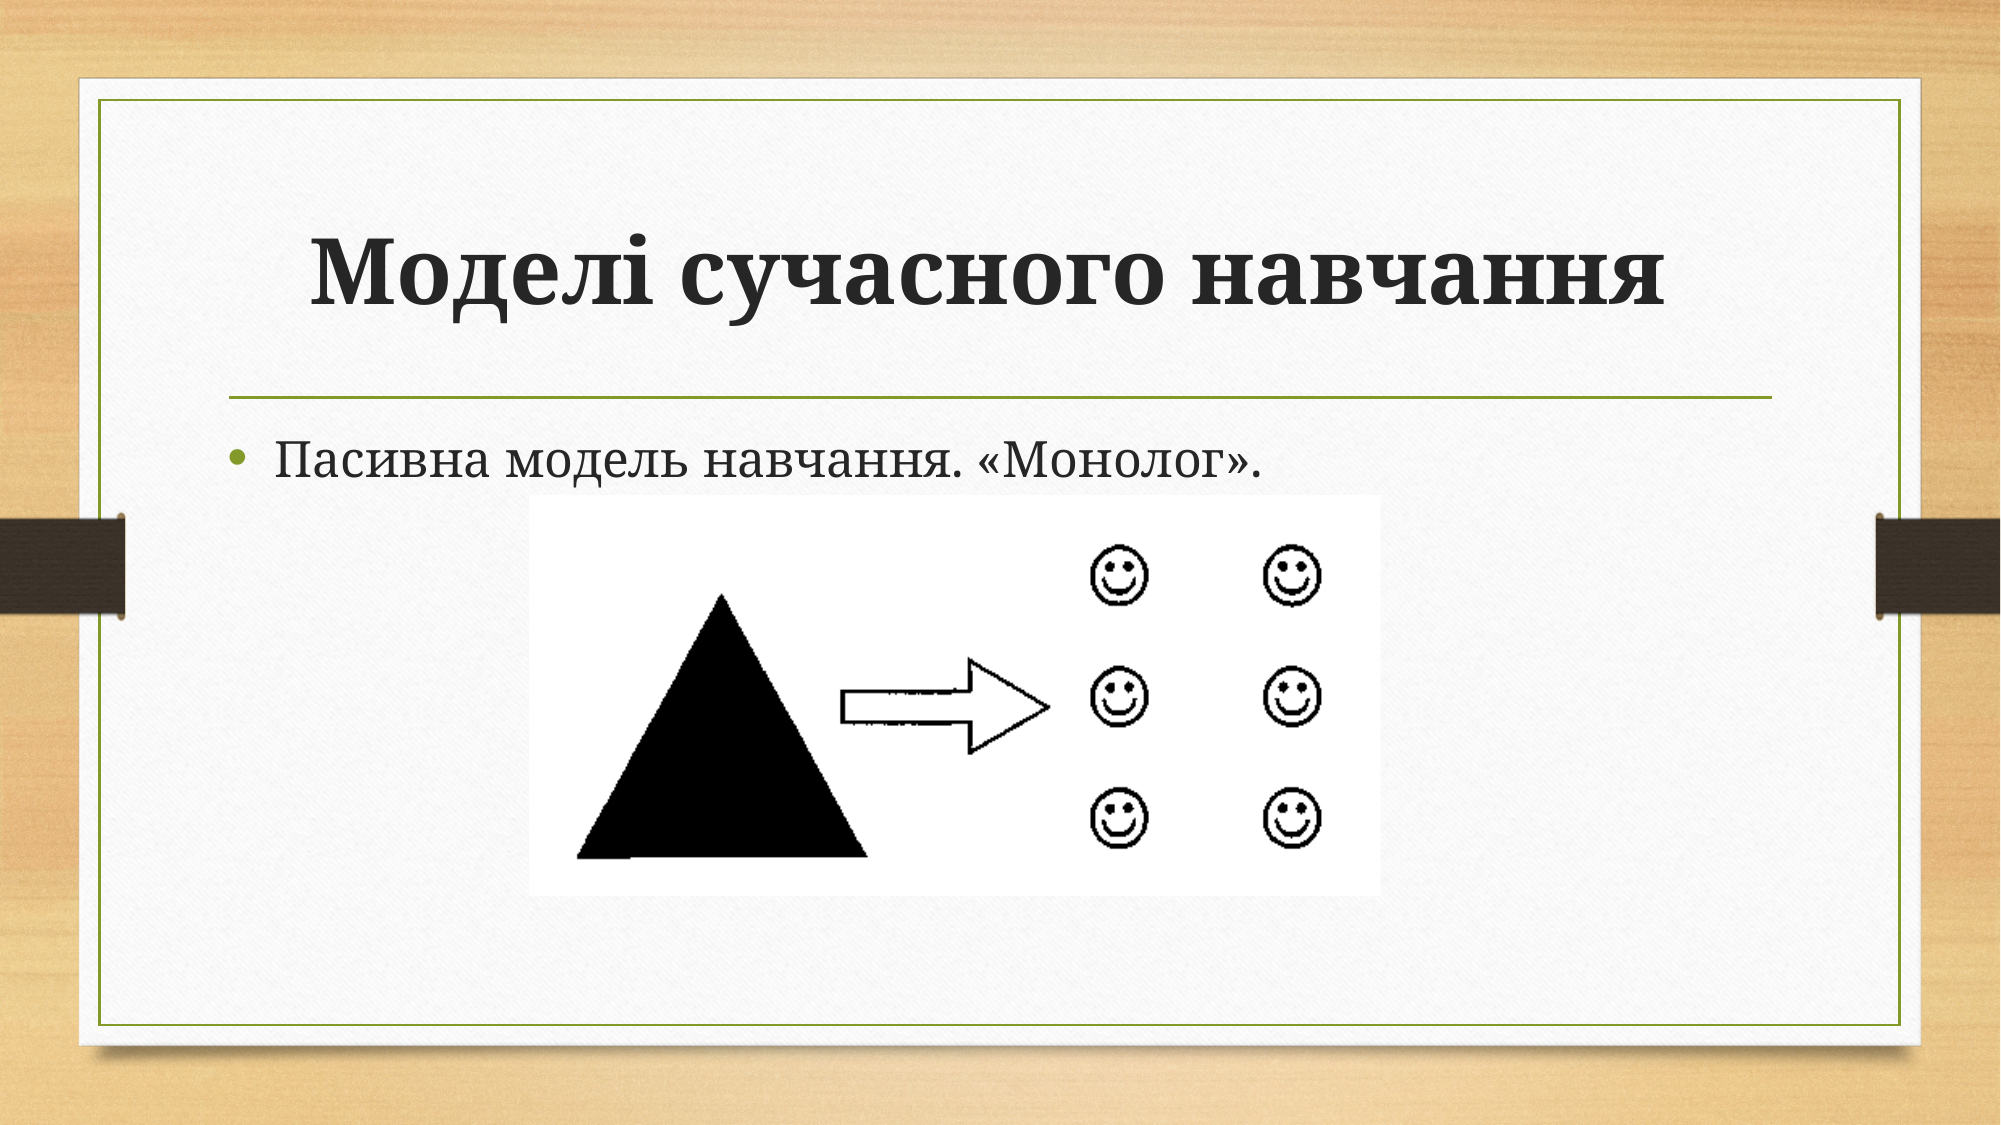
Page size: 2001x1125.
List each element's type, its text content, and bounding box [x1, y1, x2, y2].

title Моделі сучасного навчання [212, 161, 1788, 375]
picture [0, 0, 2001, 1125]
list Пасивна модель навчання. «Монолог». [212, 419, 1788, 964]
